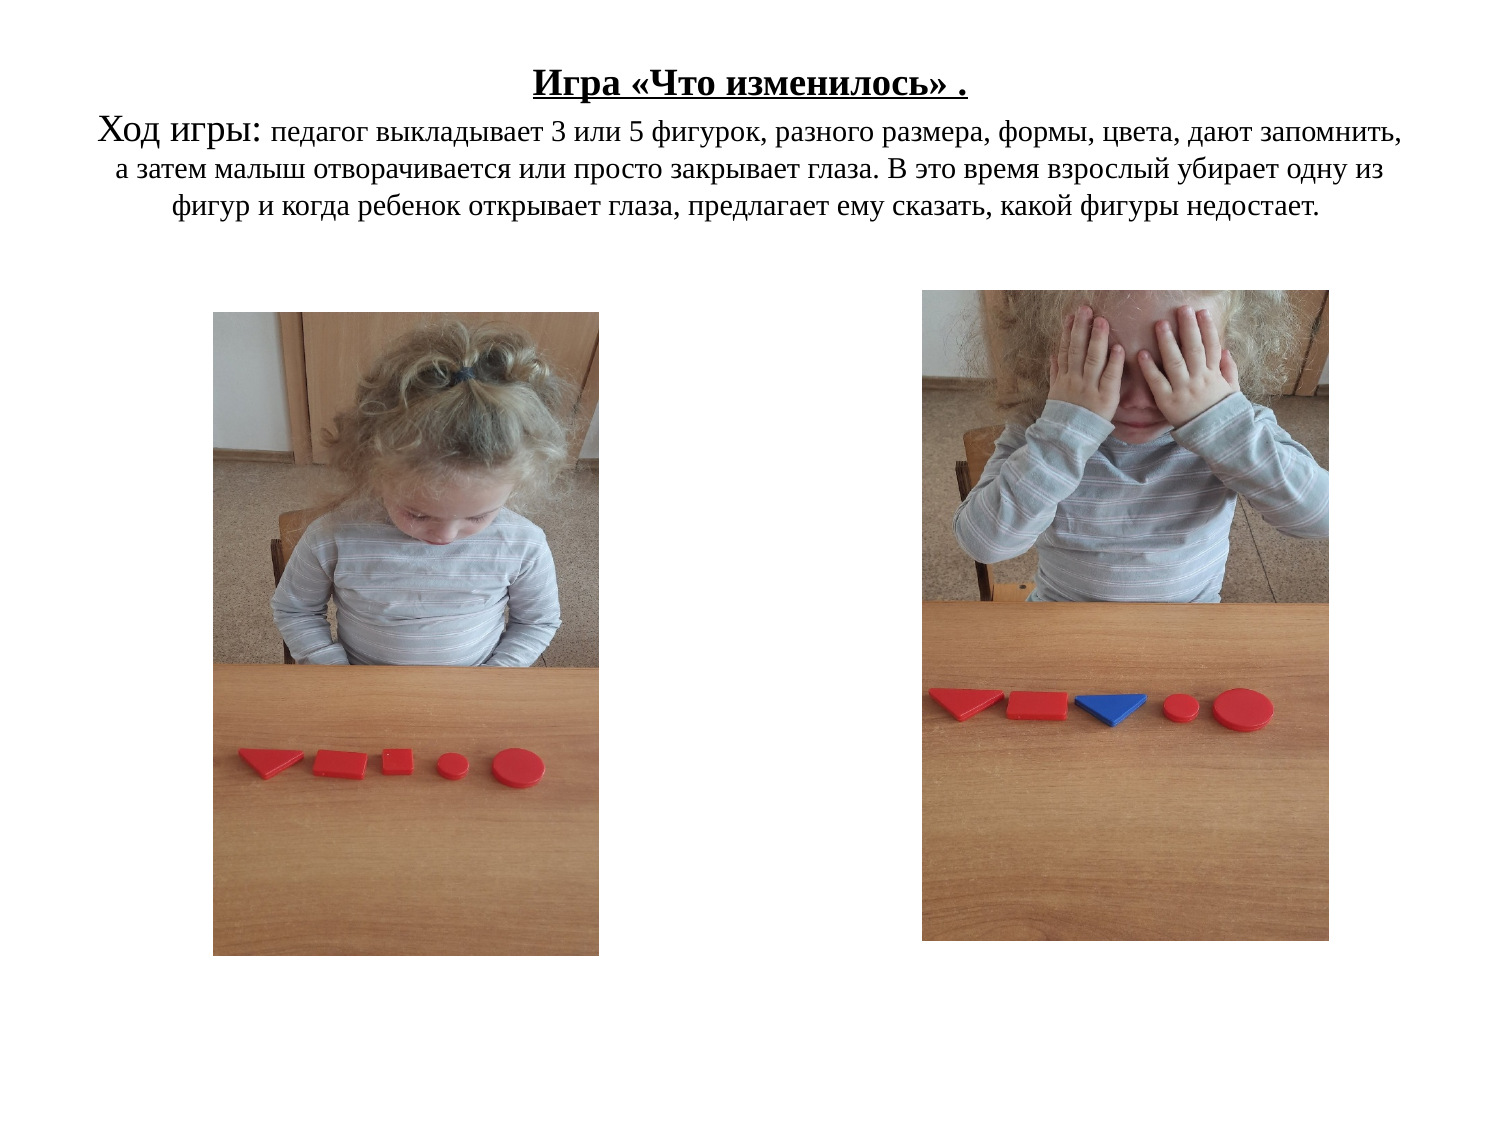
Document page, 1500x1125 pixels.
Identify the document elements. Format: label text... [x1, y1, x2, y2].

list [922, 290, 1329, 941]
title Игра «Что изменилось» . Ход игры: педагог выкладывает 3 или 5 фигурок, разного размера, формы, цвета, дают запомнить, а затем малыш отворачивается или просто закрывает глаза. В это время взрослый убирает одну из фигур и когда ребенок открывает глаза, предлагает ему сказать, какой фигуры недостает. [75, 45, 1425, 233]
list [213, 311, 600, 956]
